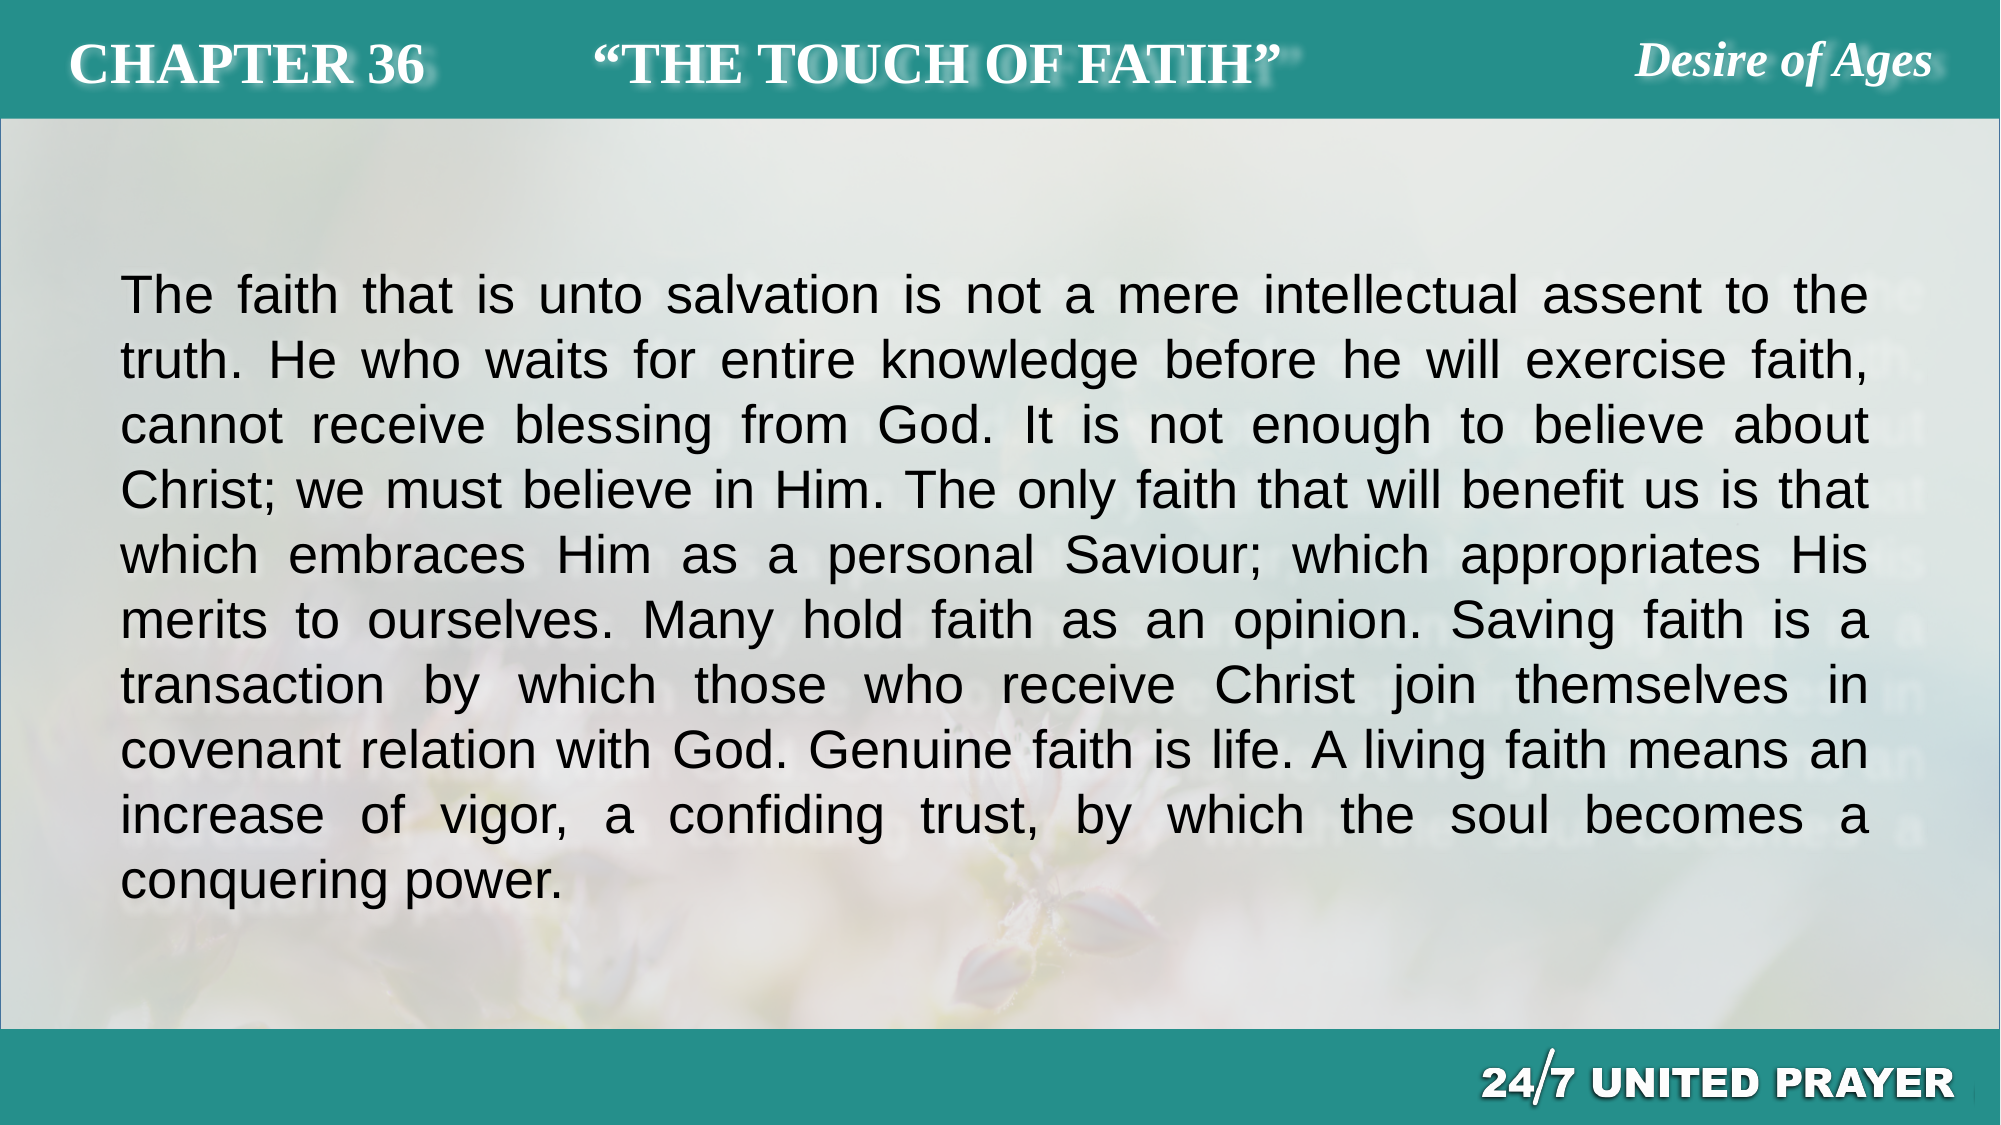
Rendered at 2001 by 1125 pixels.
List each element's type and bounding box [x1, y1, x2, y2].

text_box [496, 7, 1378, 121]
picture [1455, 1005, 1975, 1125]
text_box [0, 0, 2000, 1125]
